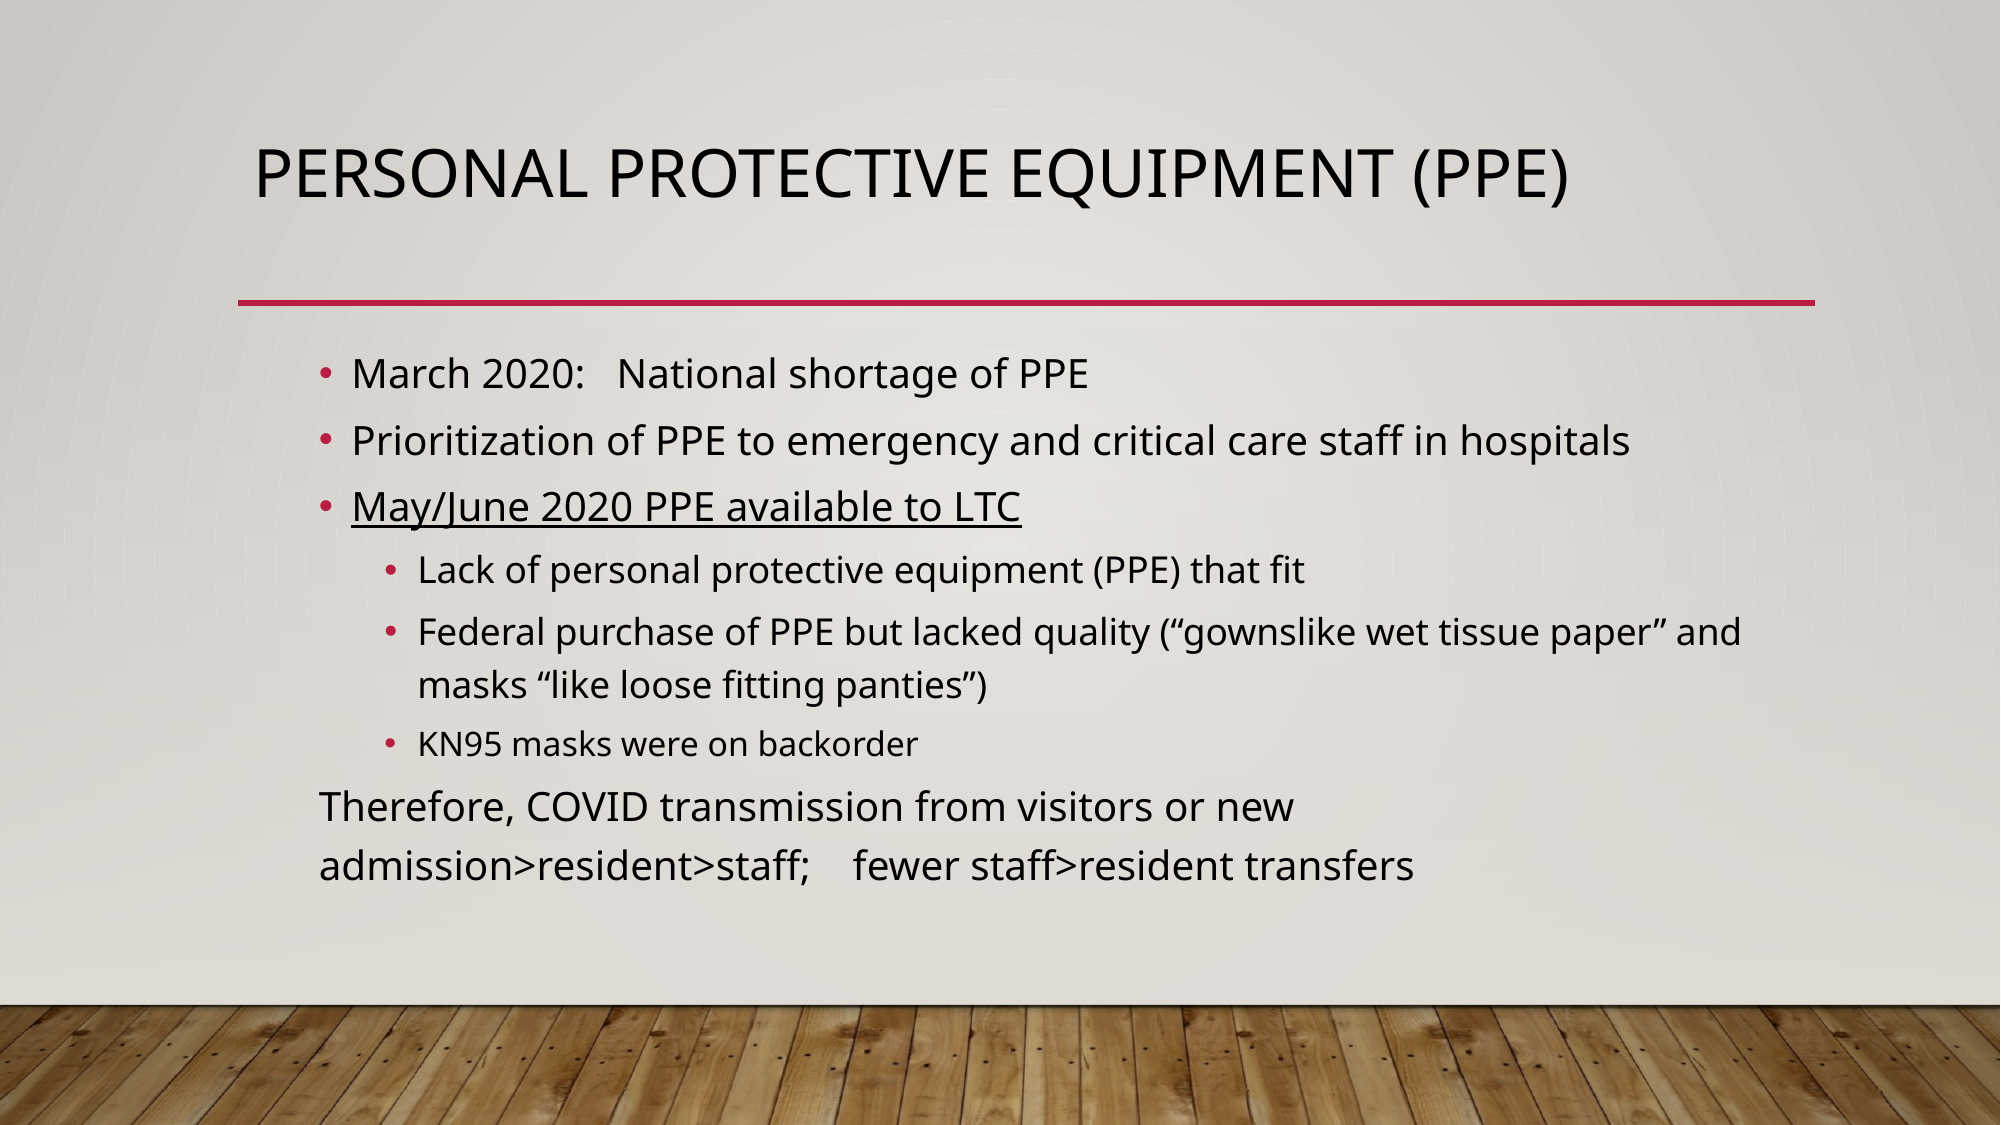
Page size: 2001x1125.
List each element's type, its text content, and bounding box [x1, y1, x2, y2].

list March 2020: National shortage of PPE Prioritization of PPE to emergency and critical care staff in hospitals May/June 2020 PPE available to LTC Lack of personal protective equipment (PPE) that fit Federal purchase of PPE but lacked quality (“gownslike wet tissue paper” and masks “like loose fitting panties”) KN95 masks were on backorder Therefore, COVID transmission from visitors or new admission>resident>staff; fewer staff>resident transfers [238, 330, 1814, 897]
picture [0, 1005, 2000, 1125]
title Personal protective equipment (PPE) [238, 131, 1814, 305]
